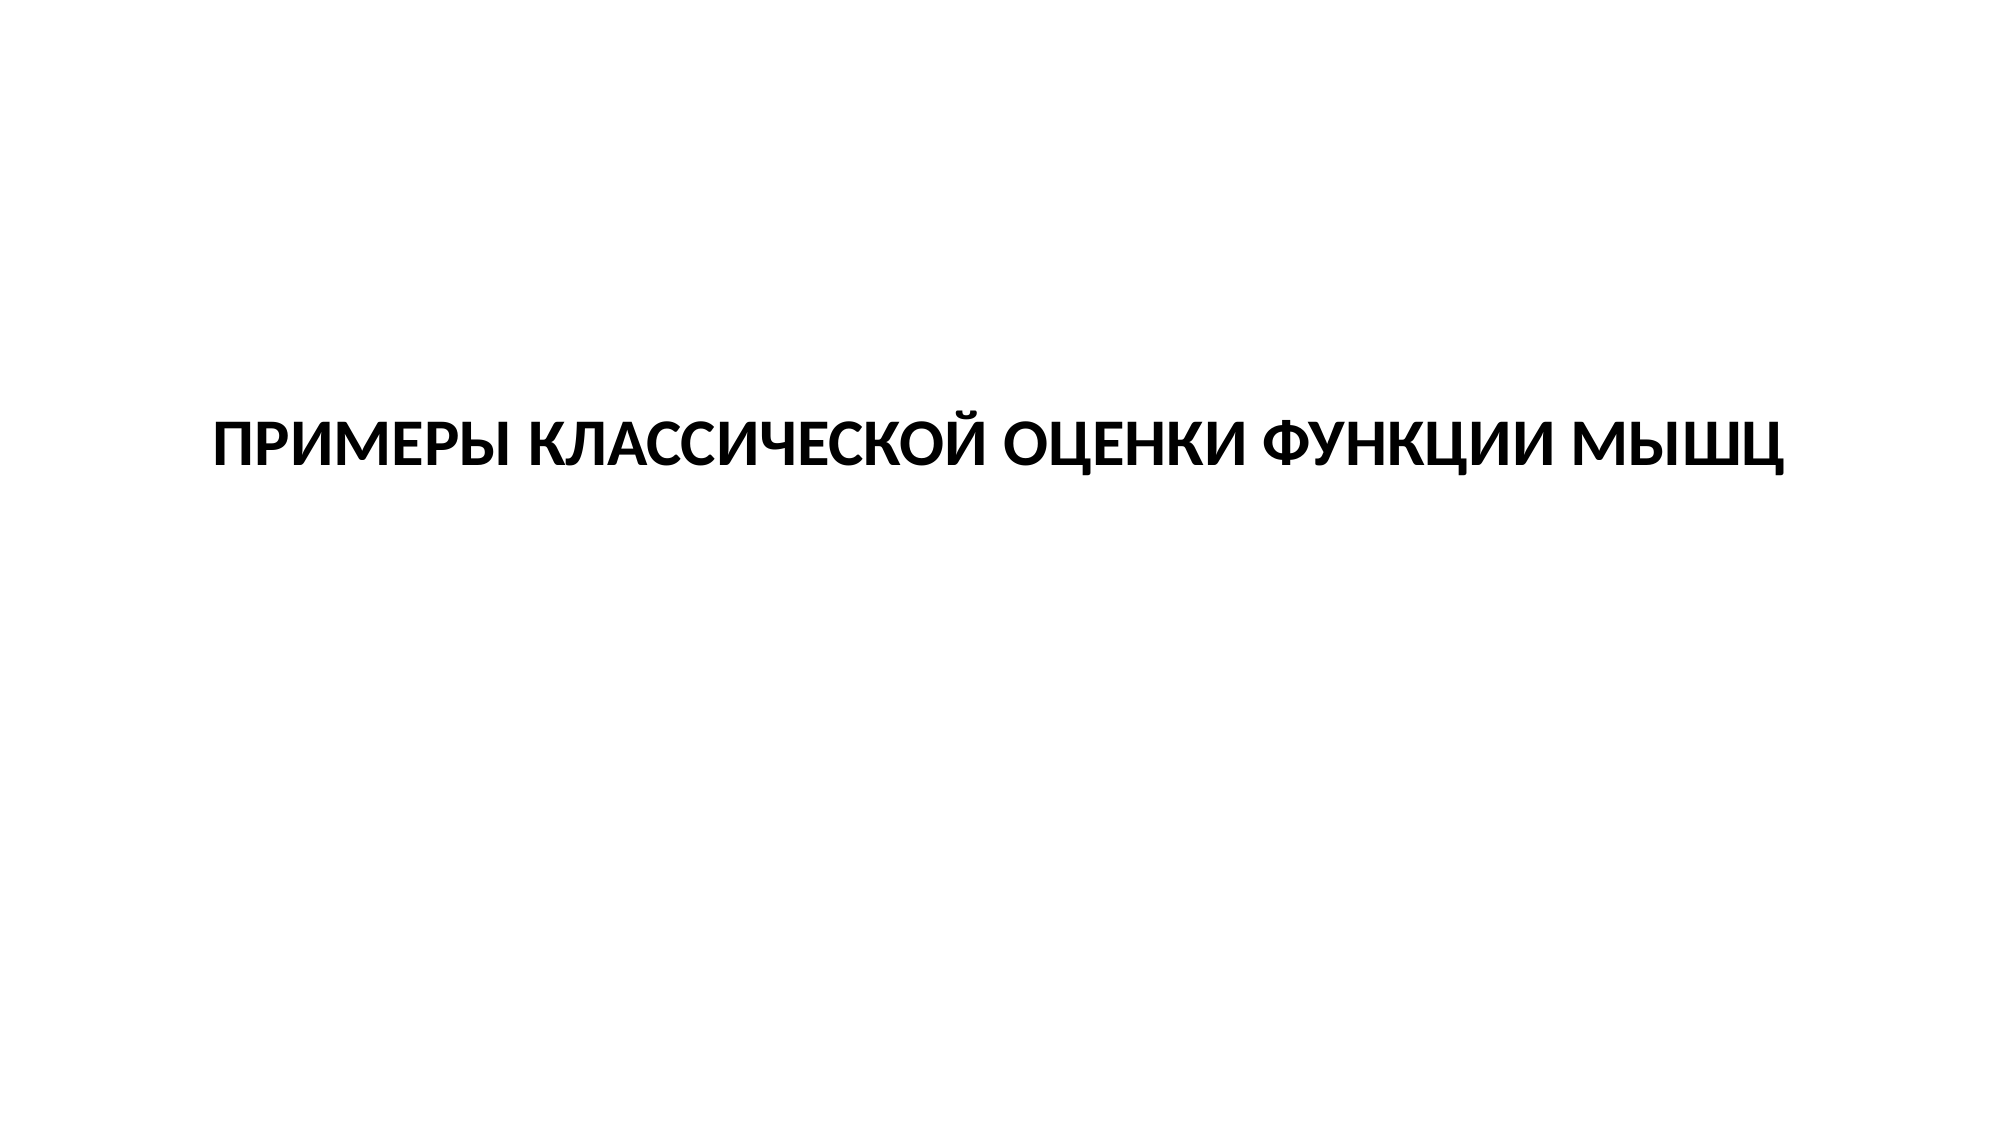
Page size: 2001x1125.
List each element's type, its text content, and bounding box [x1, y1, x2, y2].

list ПРИМЕРЫ КЛАССИЧЕСКОЙ ОЦЕНКИ ФУНКЦИИ МЫШЦ [137, 299, 1863, 1014]
